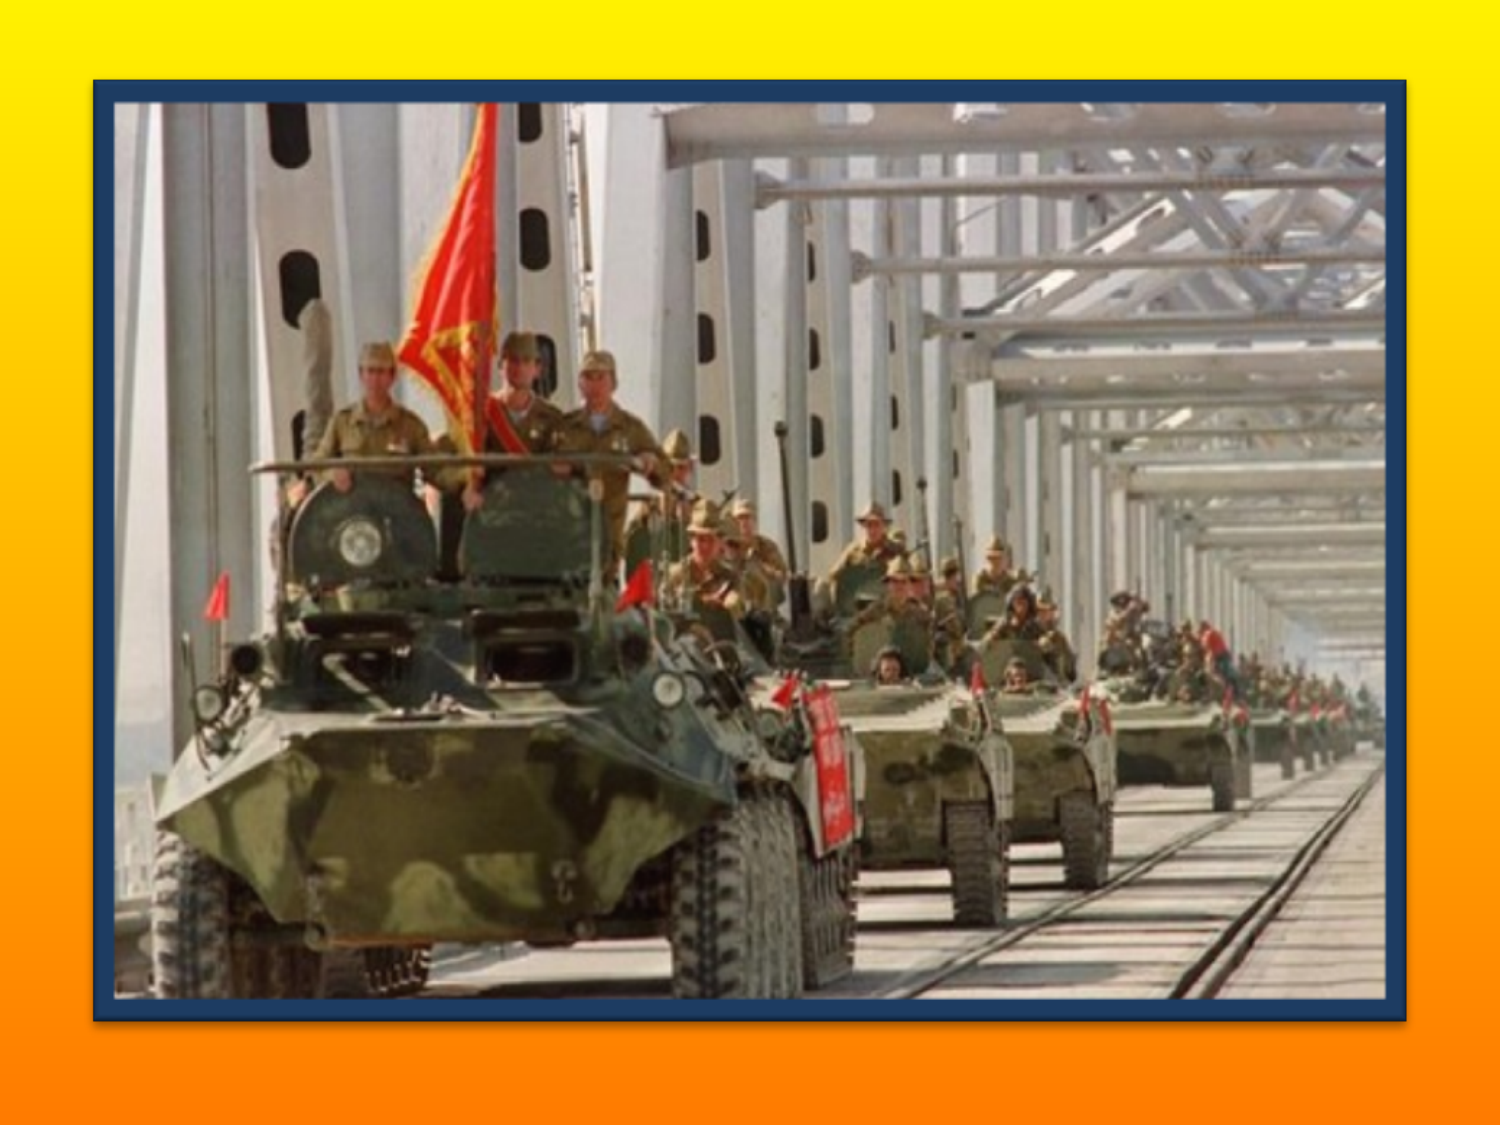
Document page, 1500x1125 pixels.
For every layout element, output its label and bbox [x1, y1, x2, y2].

picture [76, 66, 1424, 1046]
